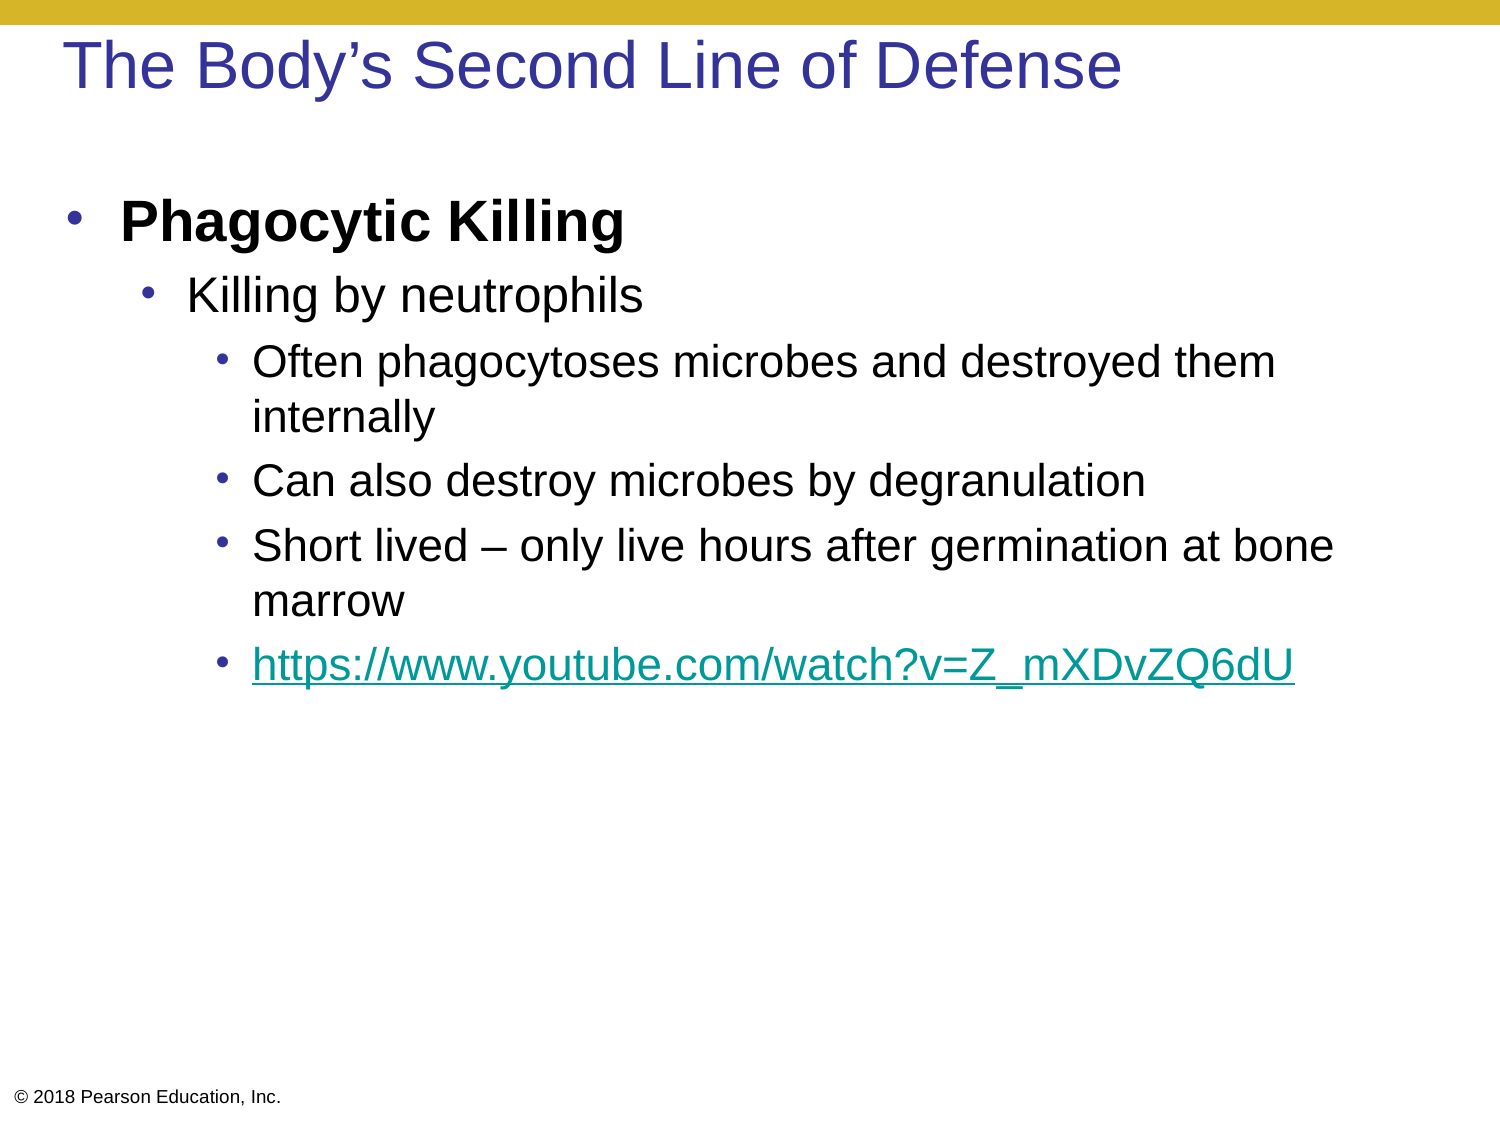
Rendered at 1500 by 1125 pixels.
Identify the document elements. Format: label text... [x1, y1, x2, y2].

title The Body’s Second Line of Defense [0, 14, 1500, 111]
list Phagocytic Killing Killing by neutrophils Often phagocytoses microbes and destroyed them internally Can also destroy microbes by degranulation Short lived – only live hours after germination at bone marrow https://www.youtube.com/watch?v=Z_mXDvZQ6dU [49, 175, 1450, 738]
